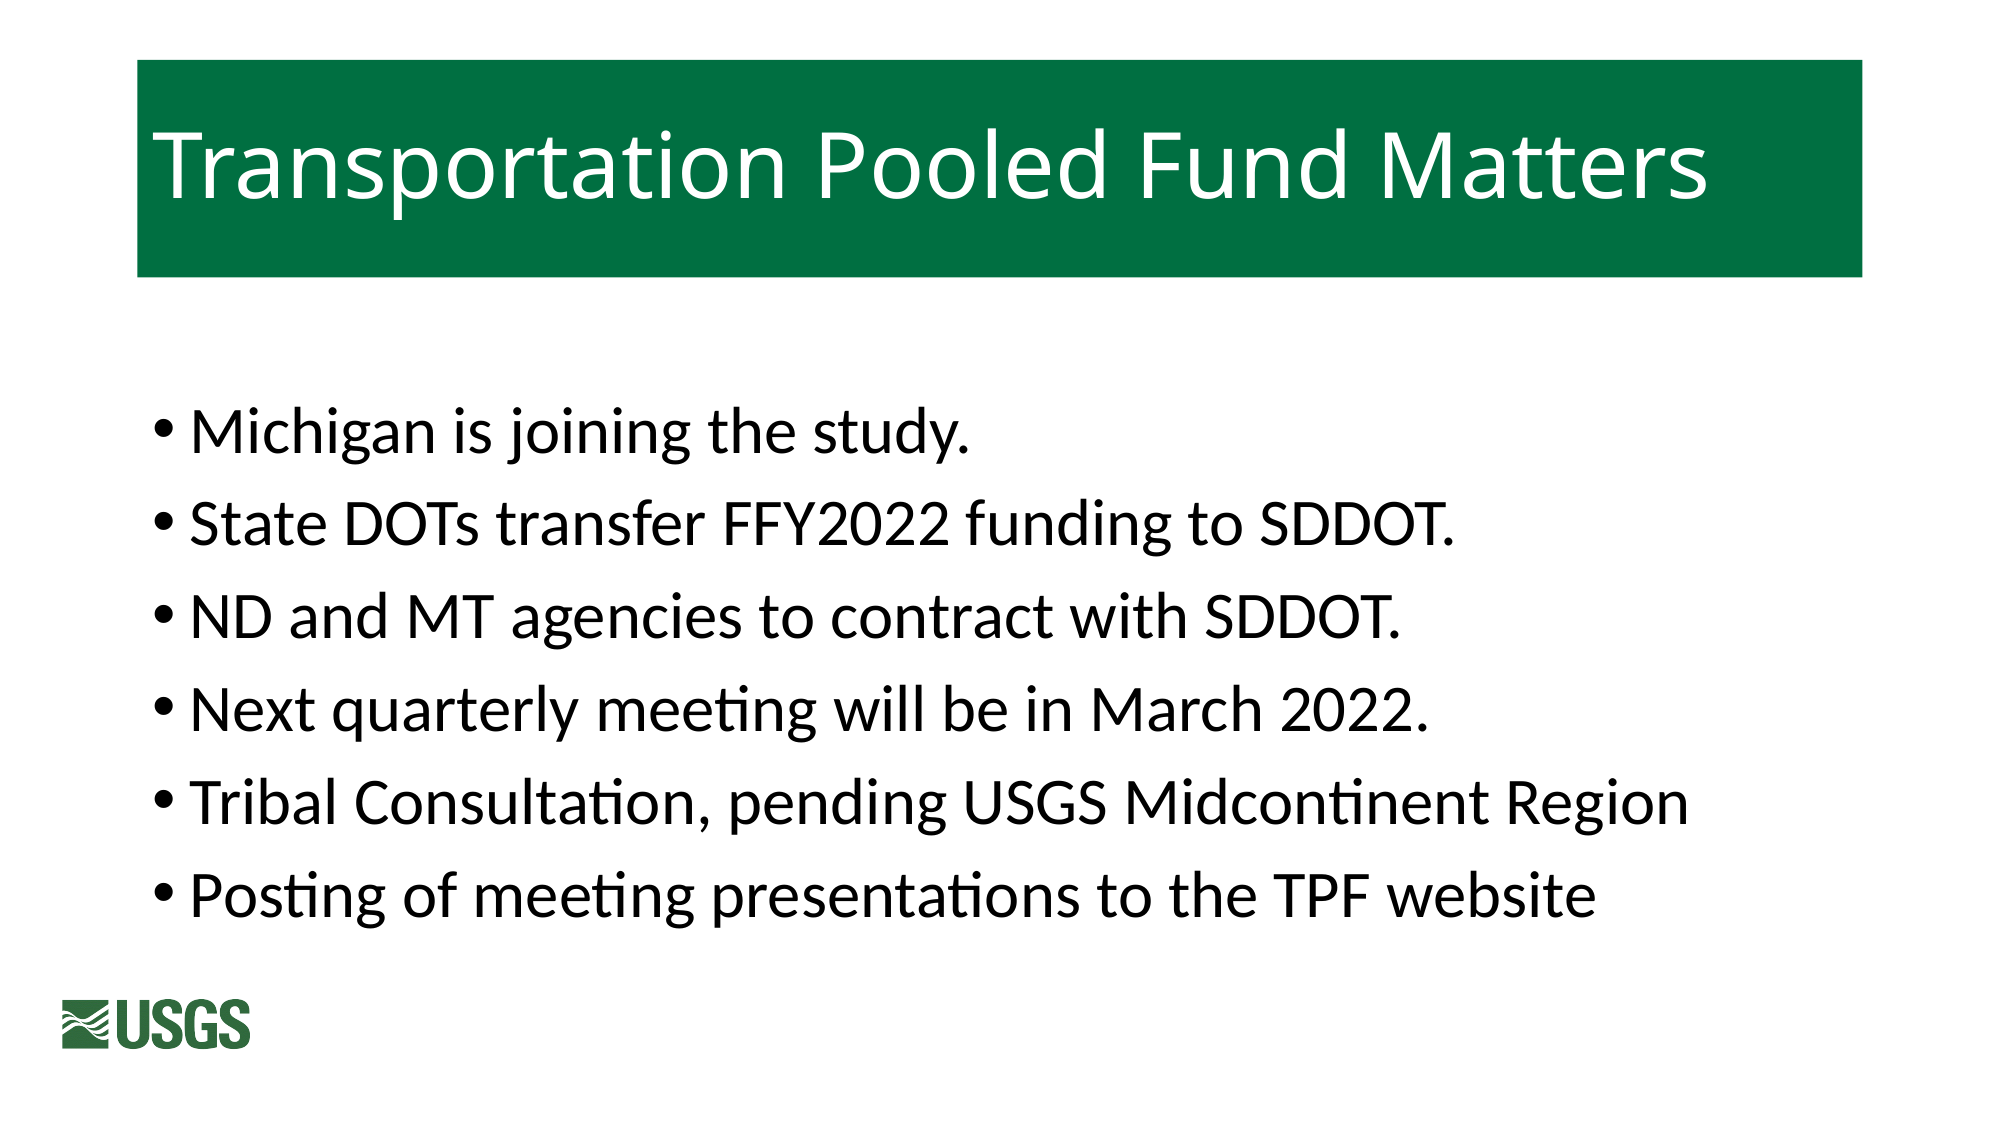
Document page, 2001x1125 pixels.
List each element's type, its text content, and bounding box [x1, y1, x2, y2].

title Transportation Pooled Fund Matters [137, 59, 1863, 278]
list Michigan is joining the study. State DOTs transfer FFY2022 funding to SDDOT. ND and MT agencies to contract with SDDOT. Next quarterly meeting will be in March 2022. Tribal Consultation, pending USGS Midcontinent Region Posting of meeting presentations to the TPF website [137, 299, 1863, 1014]
picture [62, 999, 250, 1050]
